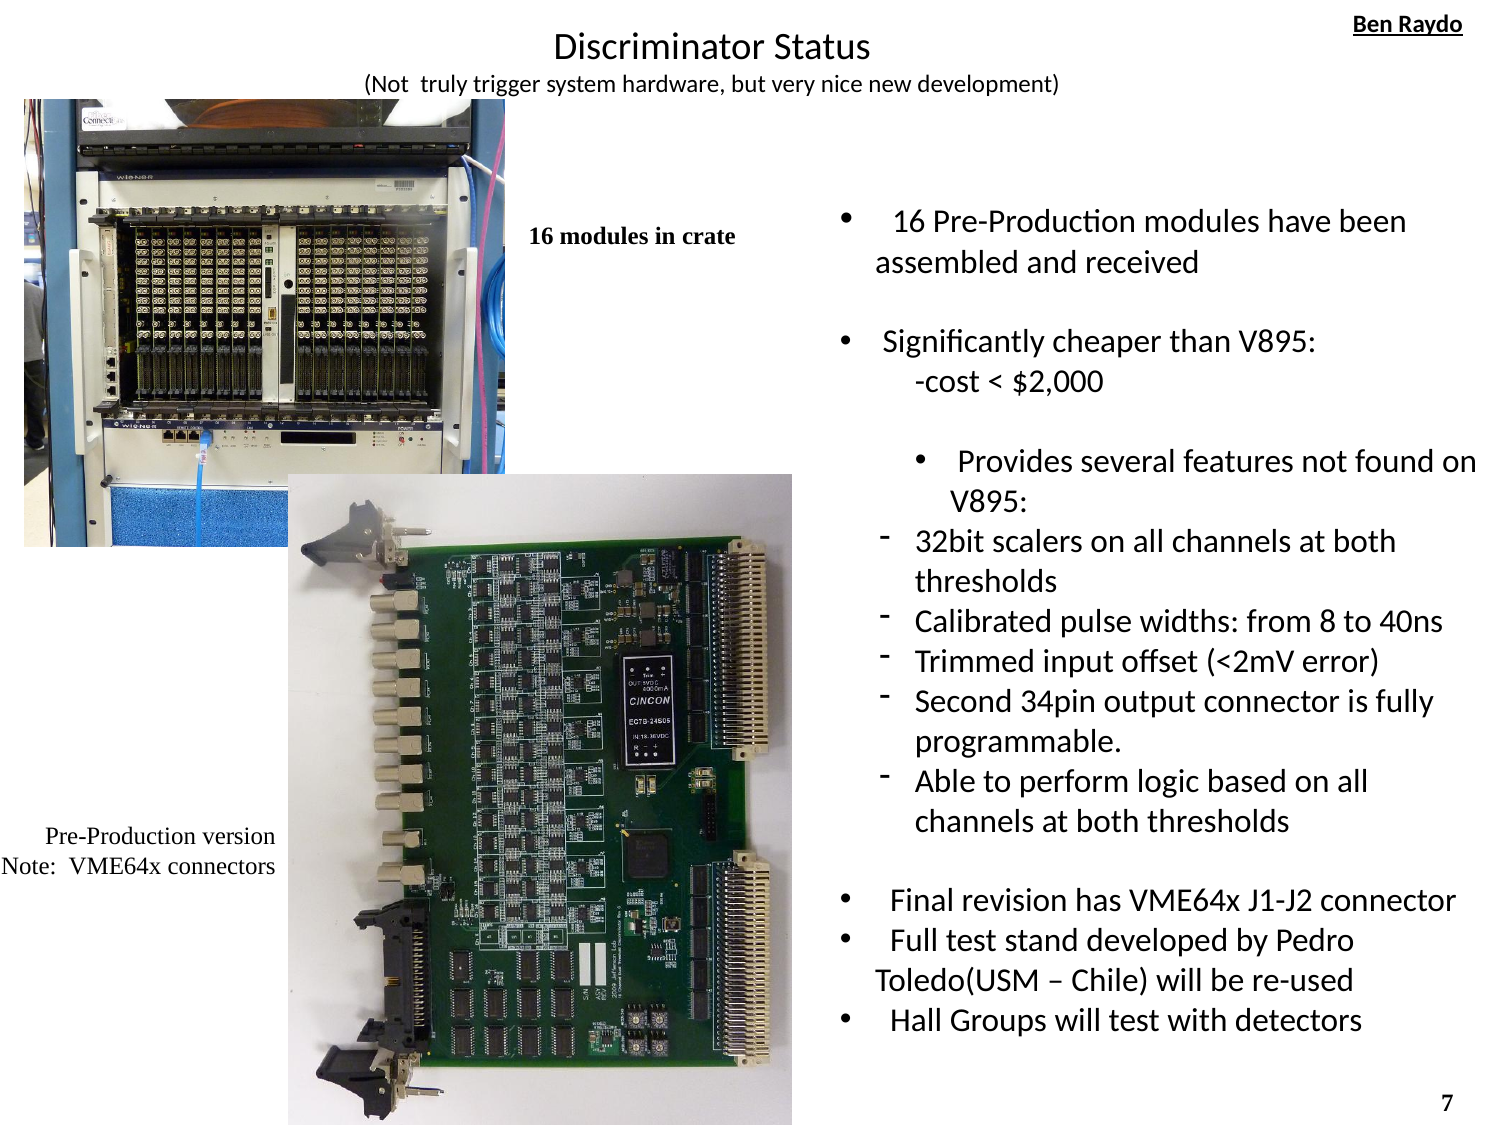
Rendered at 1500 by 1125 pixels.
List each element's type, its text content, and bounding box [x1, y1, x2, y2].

text_box Discriminator Status (Not truly trigger system hardware, but very nice new development) [112, 12, 1313, 105]
text_box Pre-Production version Note: VME64x connectors [0, 812, 282, 888]
text_box 16 Pre-Production modules have been assembled and received Significantly cheaper than V895: -cost < $2,000 Provides several features not found on V895: 32bit scalers on all channels at both thresholds Calibrated pulse widths: from 8 to 40ns Trimmed input offset (<2mV error) Second 34pin output connector is fully programmable. Able to perform logic based on all channels at both thresholds Final revision has VME64x J1-J2 connector Full test stand developed by Pedro Toledo(USM – Chile) will be re-used Hall Groups will test with detectors [824, 187, 1500, 1046]
picture [24, 99, 792, 1125]
text_box Ben Raydo [1338, 0, 1479, 45]
text_box 7 [1426, 1079, 1469, 1125]
text_box 16 modules in crate [513, 212, 752, 258]
